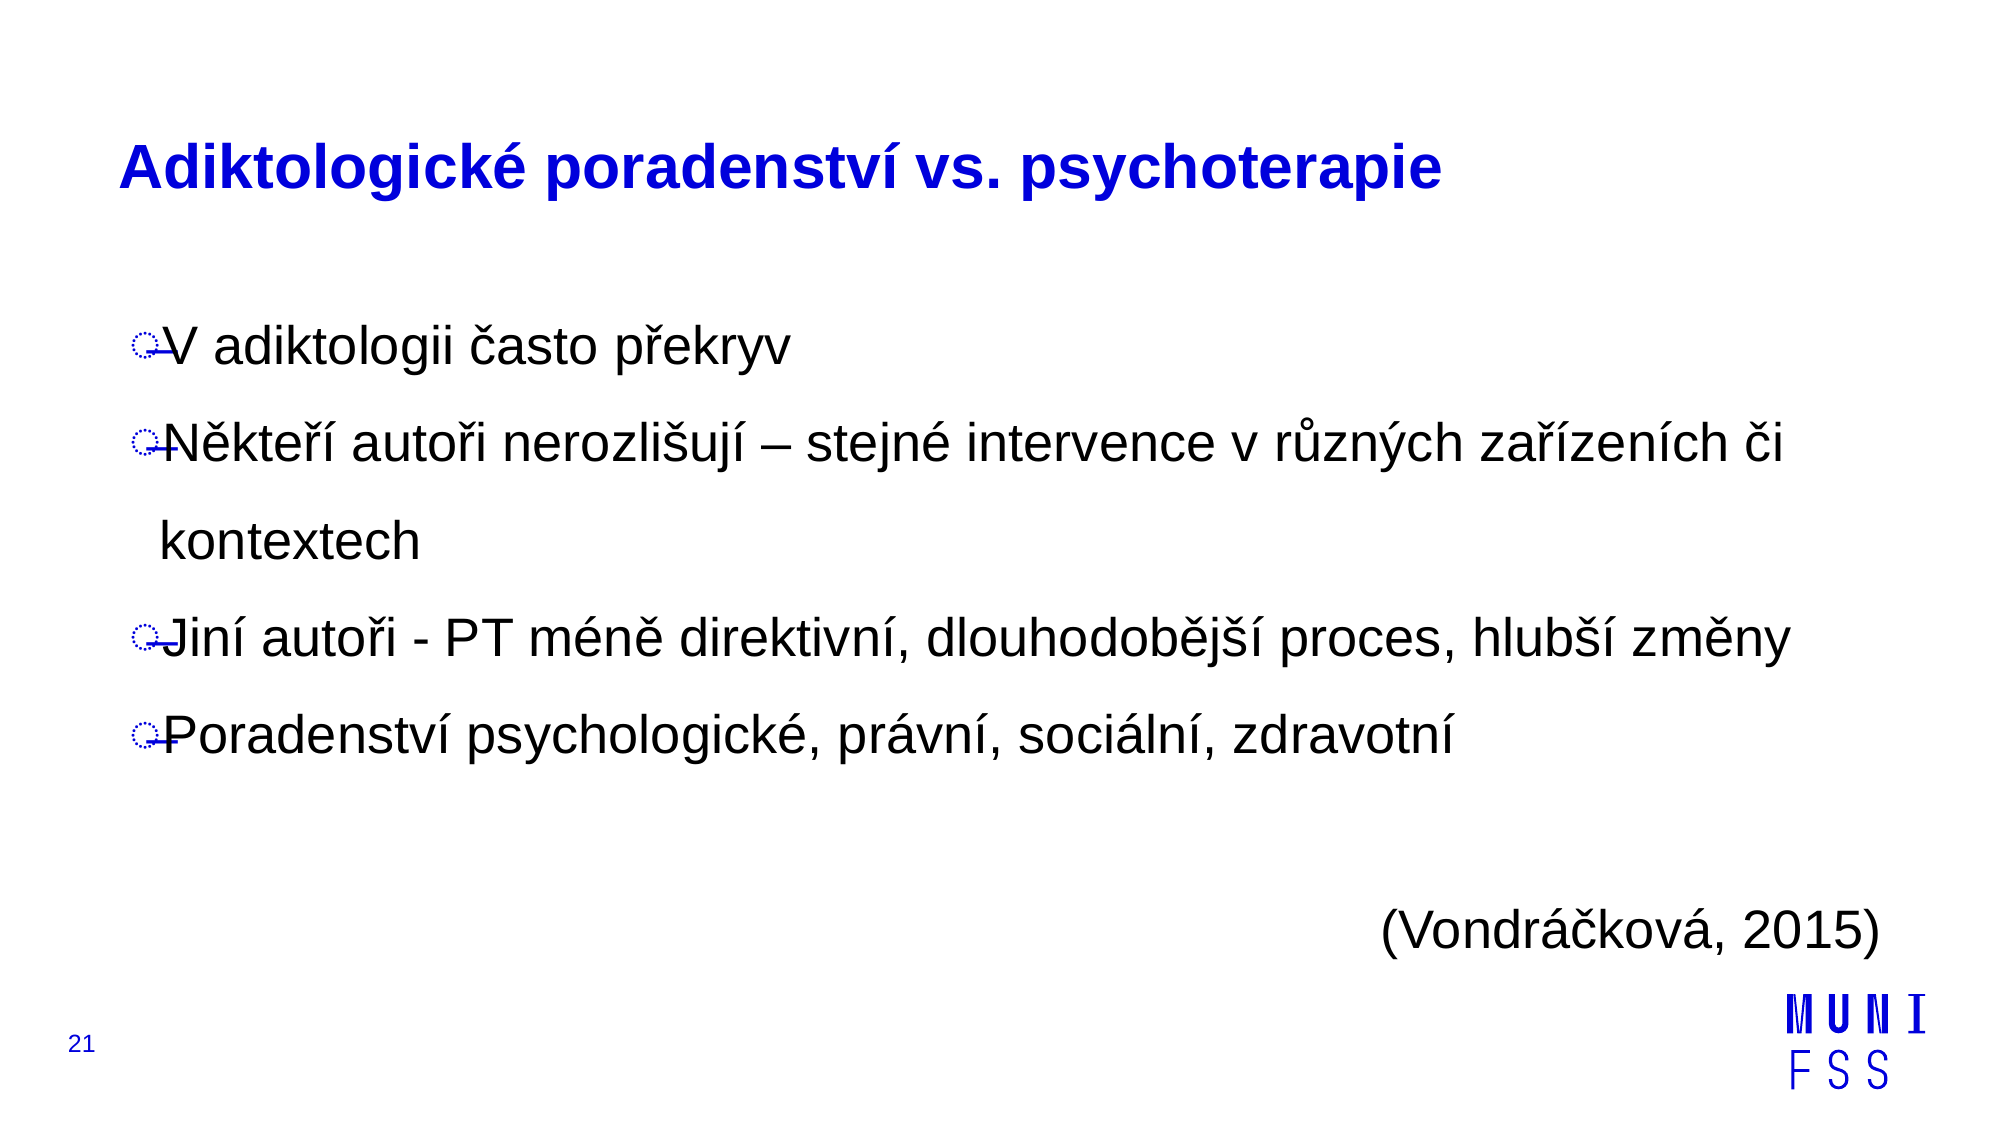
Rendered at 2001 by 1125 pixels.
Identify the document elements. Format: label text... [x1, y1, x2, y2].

title Adiktologické poradenství vs. psychoterapie [118, 118, 1883, 193]
list V adiktologii často překryv Někteří autoři nerozlišují – stejné intervence v různých zařízeních či kontextech Jiní autoři - PT méně direktivní, dlouhodobější proces, hlubší změny Poradenství psychologické, právní, sociální, zdravotní (Vondráčková, 2015) [118, 277, 1883, 957]
slide_number 21 [67, 1021, 110, 1063]
